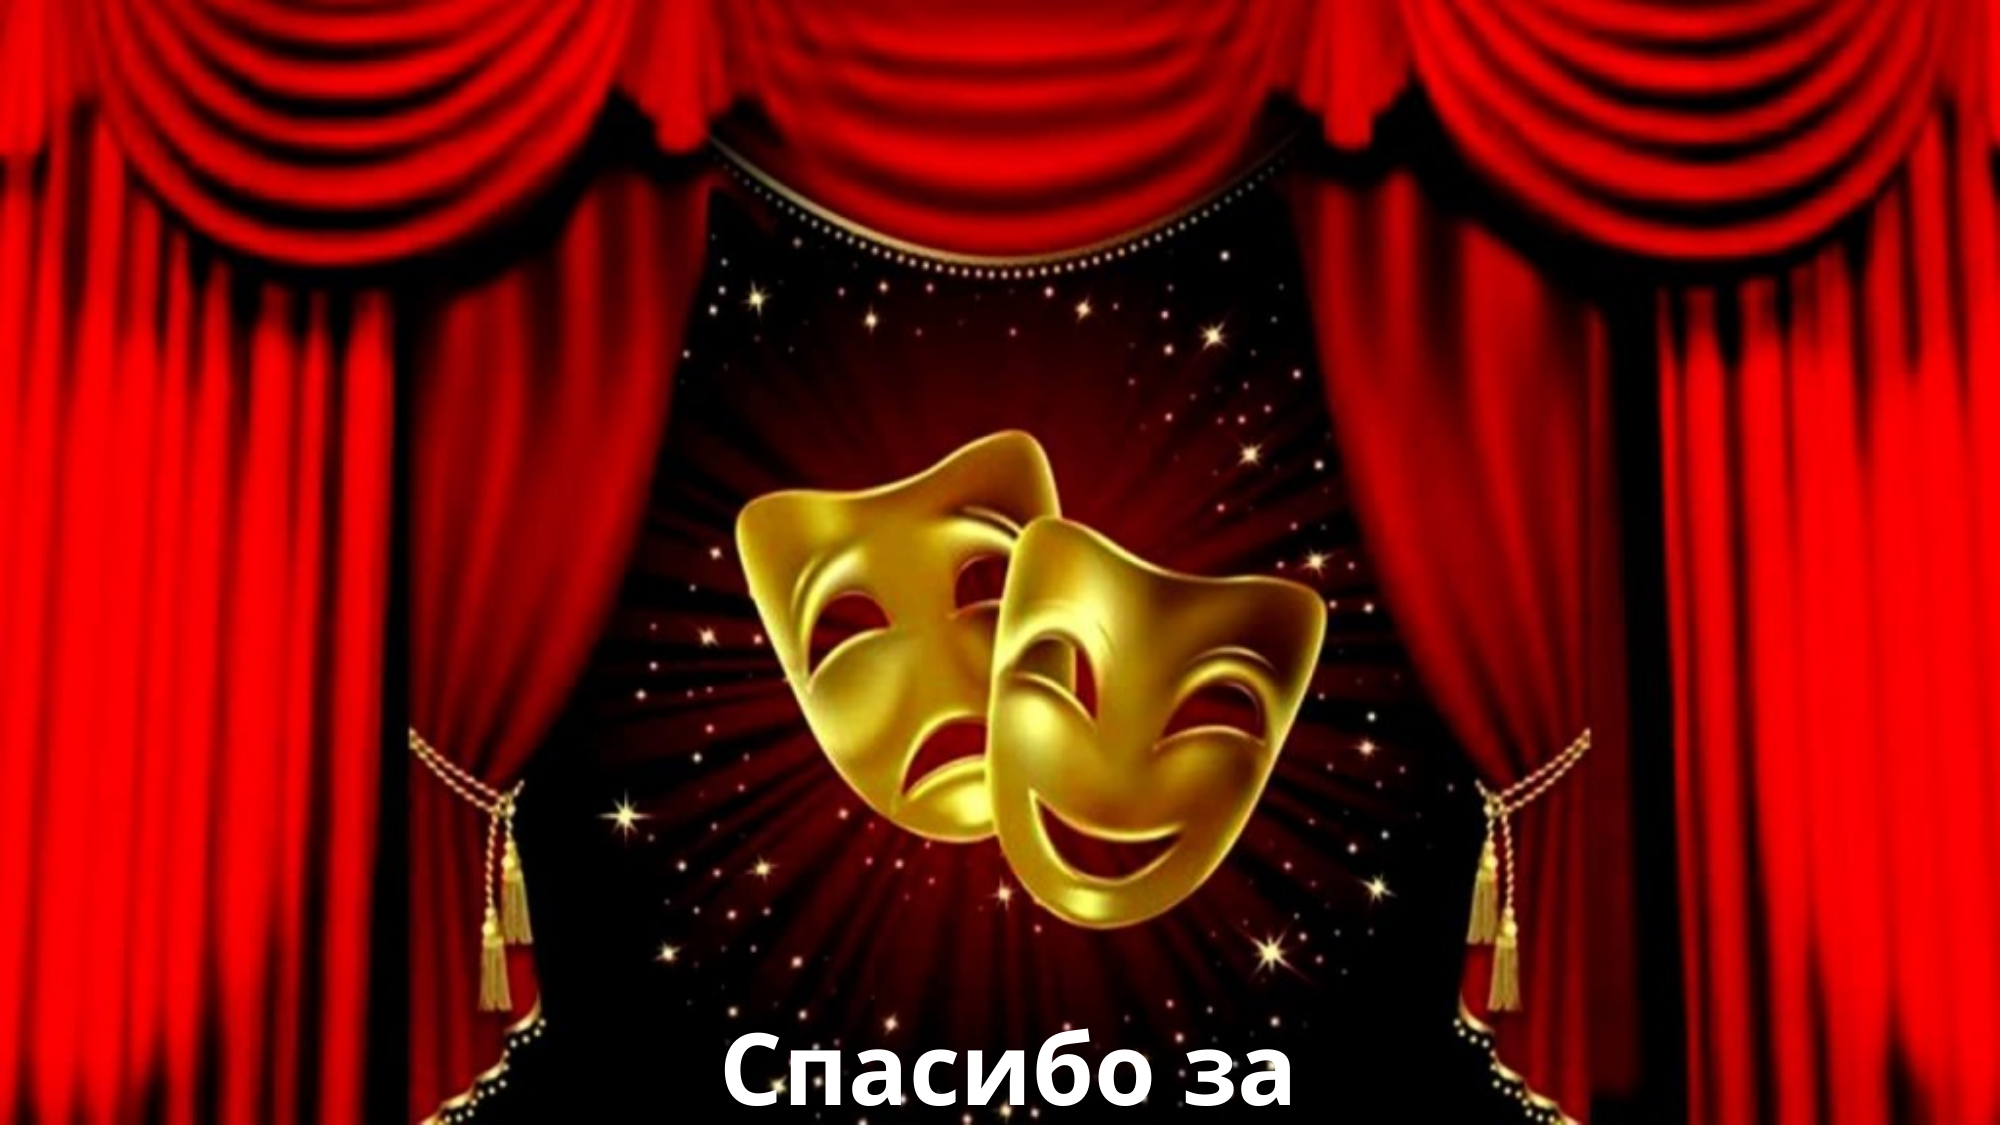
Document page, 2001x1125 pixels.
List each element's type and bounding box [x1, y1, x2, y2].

list [0, 0, 2000, 1125]
